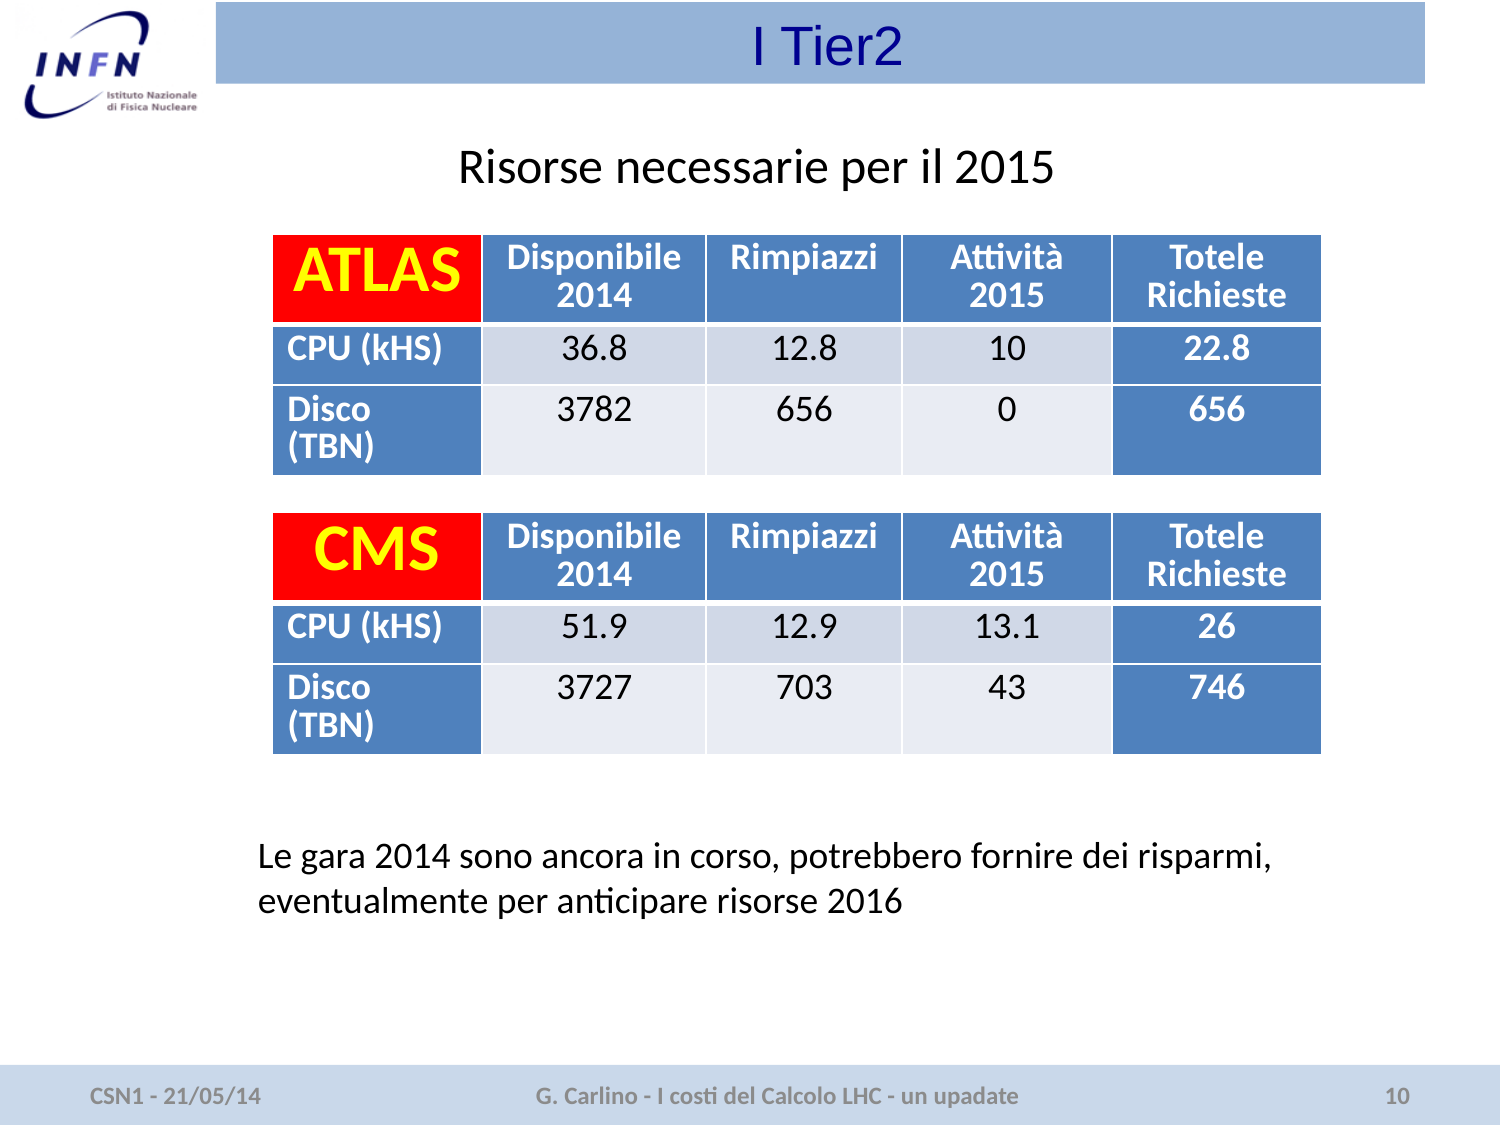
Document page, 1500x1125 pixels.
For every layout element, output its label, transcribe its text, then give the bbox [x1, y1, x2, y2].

table_cell 43 [903, 665, 1111, 754]
table_header Totele Richieste [1113, 513, 1321, 600]
title I Tier2 [215, 2, 1425, 84]
table_header Totele Richieste [1113, 235, 1321, 322]
table_cell 36.8 [483, 327, 705, 384]
table_cell 10 [903, 327, 1111, 384]
table_cell 0 [903, 386, 1111, 475]
table_cell CPU (kHS) [273, 327, 481, 384]
table_cell Disco (TBN) [273, 665, 481, 754]
table_cell 656 [1113, 386, 1321, 475]
table_cell 746 [1113, 665, 1321, 754]
table_cell 26 [1113, 606, 1321, 663]
table_cell 13.1 [903, 606, 1111, 663]
table_header Disponibile 2014 [483, 513, 705, 600]
table_header ATLAS [273, 235, 481, 322]
table_cell 51.9 [483, 606, 705, 663]
table_header CMS [273, 513, 481, 600]
table_cell 12.9 [707, 606, 901, 663]
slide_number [75, 1065, 425, 1125]
table_header Attività 2015 [903, 235, 1111, 322]
table_header Rimpiazzi [707, 513, 901, 600]
footer G. Carlino - I costi del Calcolo LHC - un upadate [512, 1065, 1044, 1125]
text_box Le gara 2014 sono ancora in corso, potrebbero fornire dei risparmi, eventualmente per anticipare risorse 2016 [243, 823, 1322, 929]
table_header Disponibile 2014 [483, 235, 705, 322]
table_cell 703 [707, 665, 901, 754]
table_cell 12.8 [707, 327, 901, 384]
table_cell 3782 [483, 386, 705, 475]
table_cell 656 [707, 386, 901, 475]
table_header Rimpiazzi [707, 235, 901, 322]
table_cell CPU (kHS) [273, 606, 481, 663]
table_cell 3727 [483, 665, 705, 754]
slide_number 10 [1074, 1065, 1425, 1125]
table_header Attività 2015 [903, 513, 1111, 600]
text_box Risorse necessarie per il 2015 [443, 126, 1072, 202]
table_cell 22.8 [1113, 327, 1321, 384]
table_cell Disco (TBN) [273, 386, 481, 475]
picture [11, 0, 214, 132]
